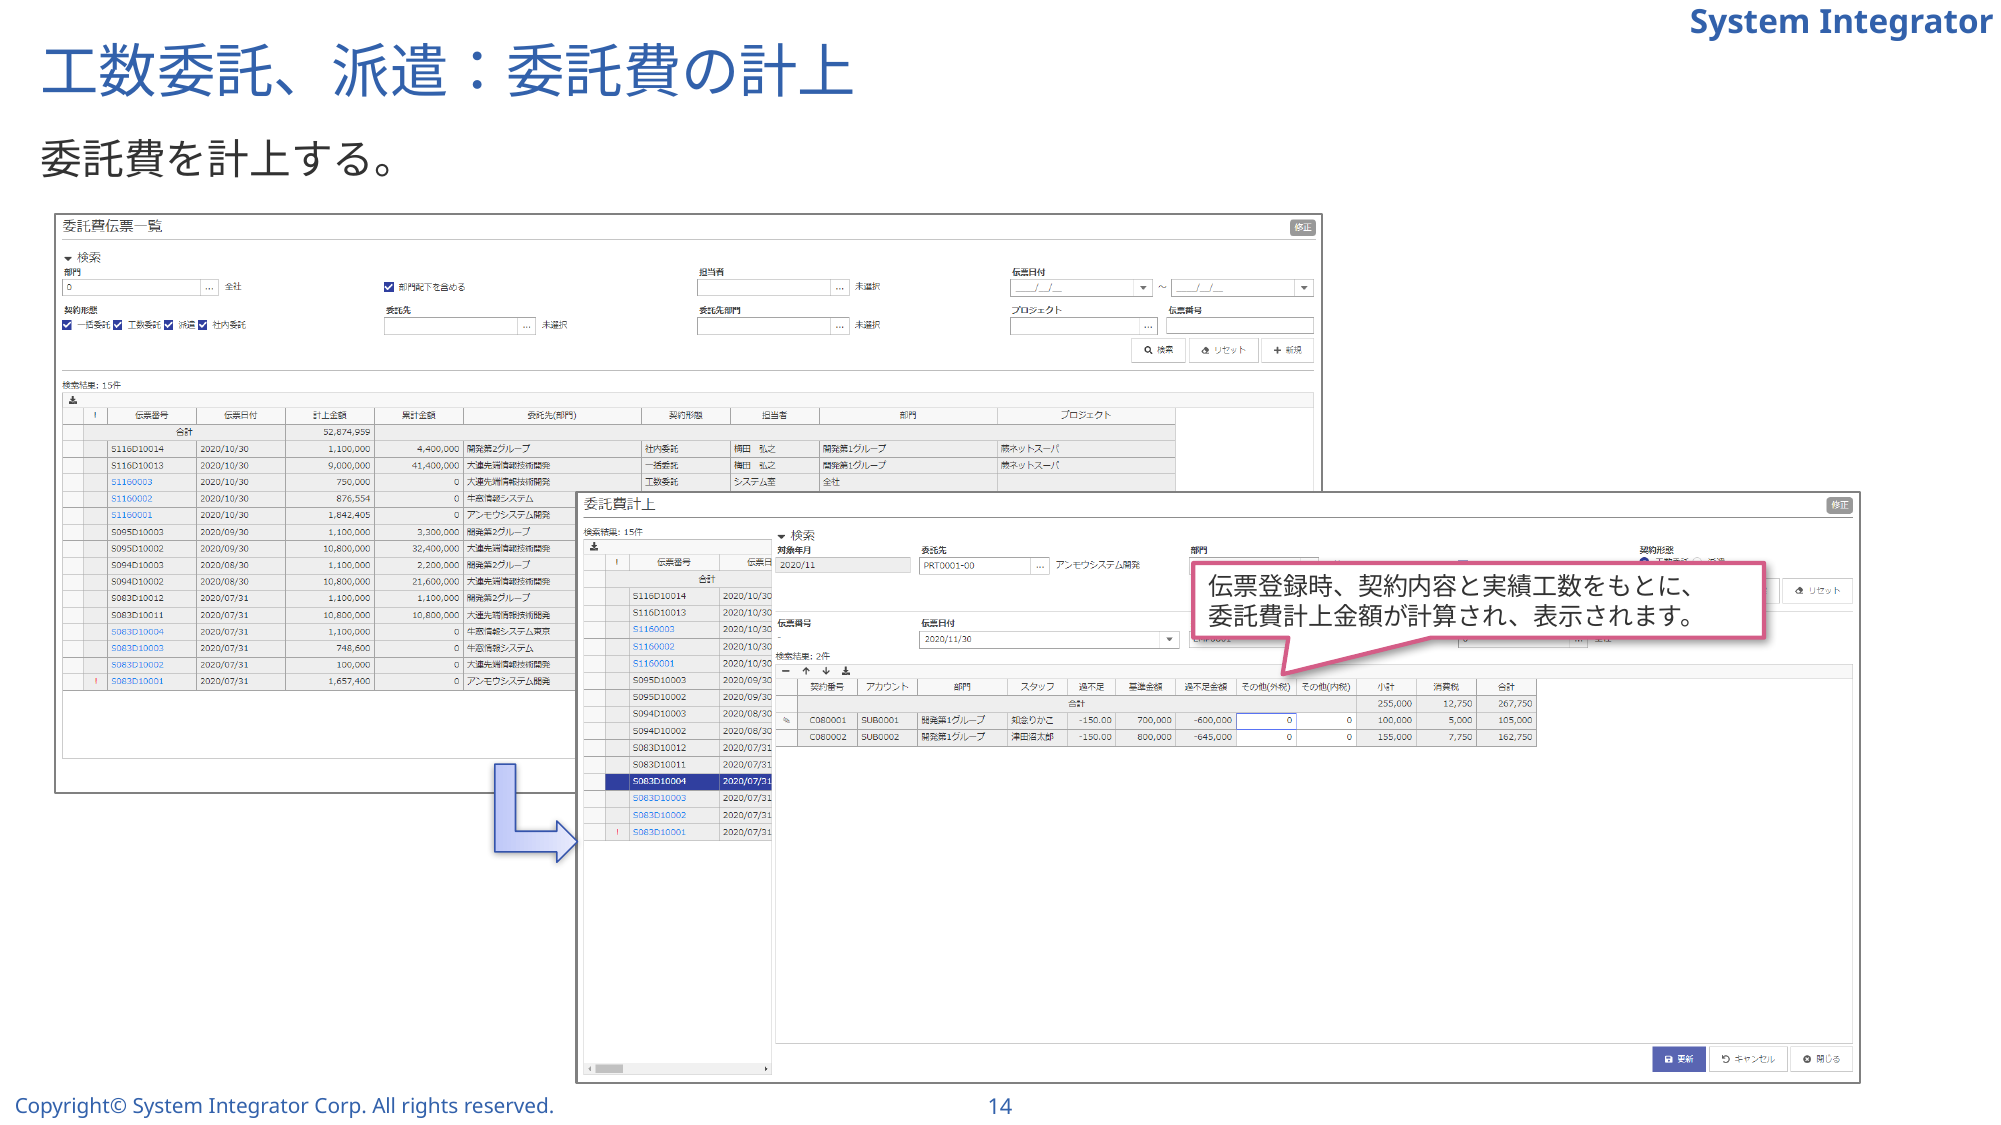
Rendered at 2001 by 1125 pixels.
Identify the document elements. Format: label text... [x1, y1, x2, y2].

list 委託費を計上する。 [25, 125, 1975, 244]
text_box [494, 801, 572, 863]
title 工数委託、派遣：委託費の計上 [25, 42, 1975, 95]
picture [55, 214, 1860, 1083]
